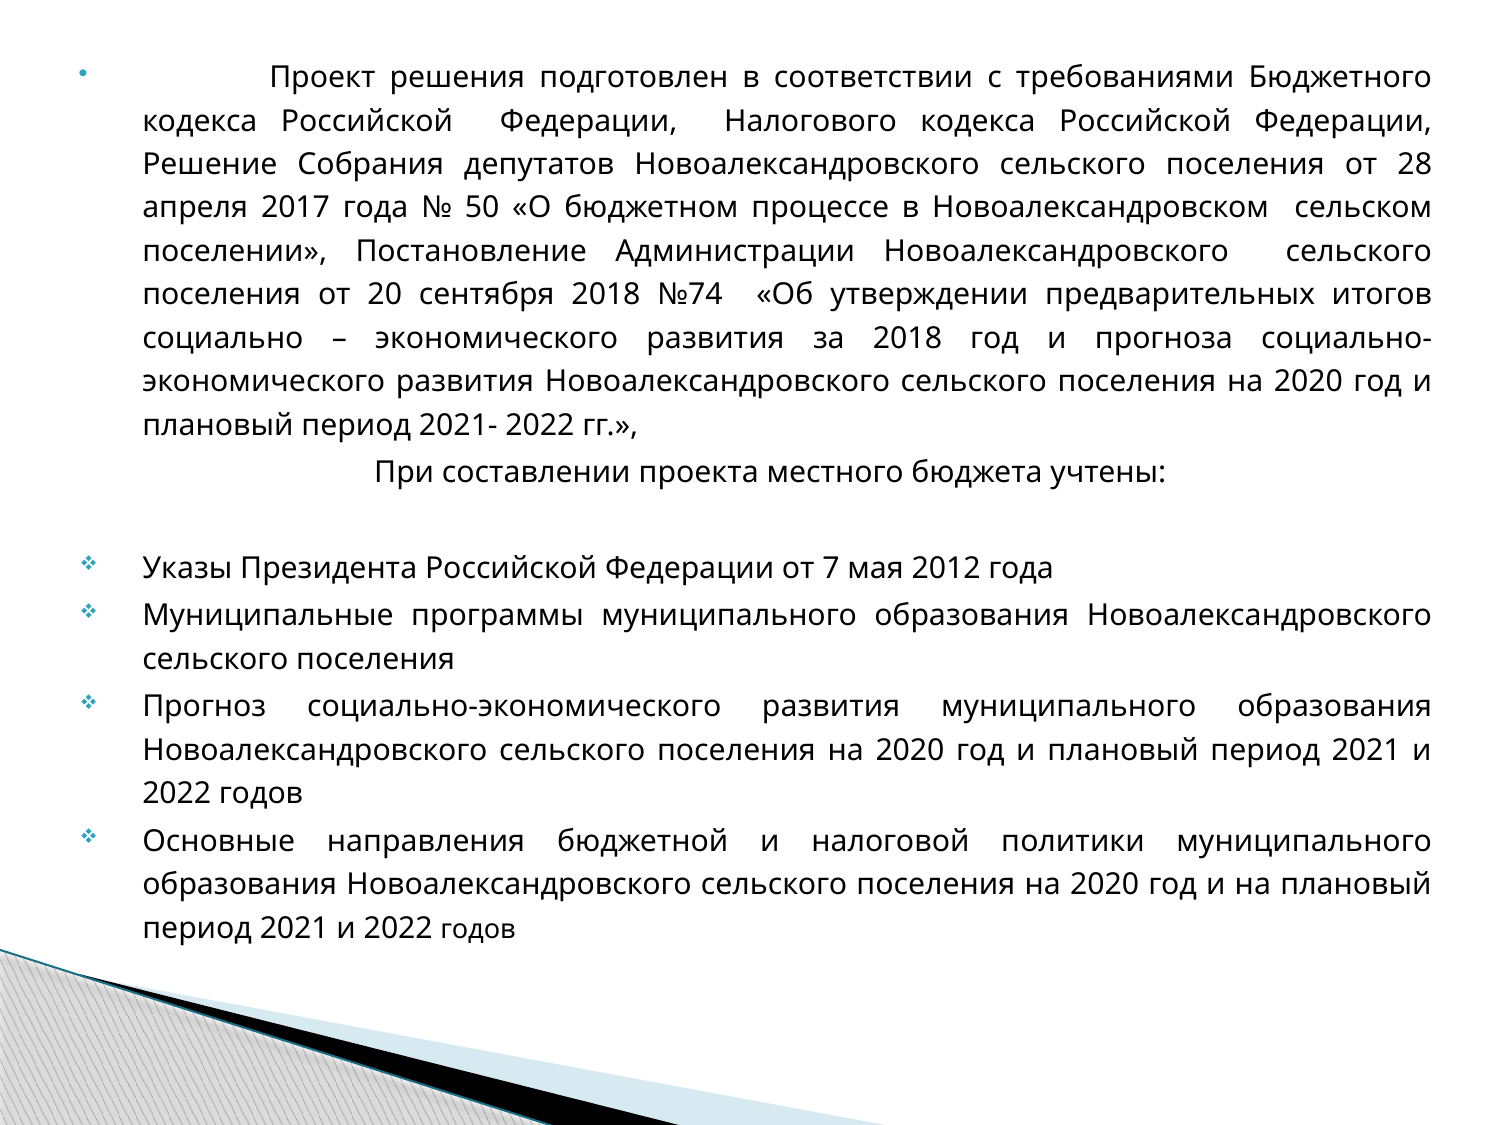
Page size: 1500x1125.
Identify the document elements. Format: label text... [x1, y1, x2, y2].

list Проект решения подготовлен в соответствии с требованиями Бюджетного кодекса Российской Федерации, Налогового кодекса Российской Федерации, Решение Собрания депутатов Новоалександровского сельского поселения от 28 апреля 2017 года № 50 «О бюджетном процессе в Новоалександровском сельском поселении», Постановление Администрации Новоалександровского сельского поселения от 20 сентября 2018 №74 «Об утверждении предварительных итогов социально – экономического развития за 2018 год и прогноза социально- экономического развития Новоалександровского сельского поселения на 2020 год и плановый период 2021- 2022 гг.», При составлении проекта местного бюджета учтены: Указы Президента Российской Федерации от 7 мая 2012 года Муниципальные программы муниципального образования Новоалександровского сельского поселения Прогноз социально-экономического развития муниципального образования Новоалександровского сельского поселения на 2020 год и плановый период 2021 и 2022 годов Основные направления бюджетной и налоговой политики муниципального образования Новоалександровского сельского поселения на 2020 год и на плановый период 2021 и 2022 годов [64, 42, 1447, 1094]
